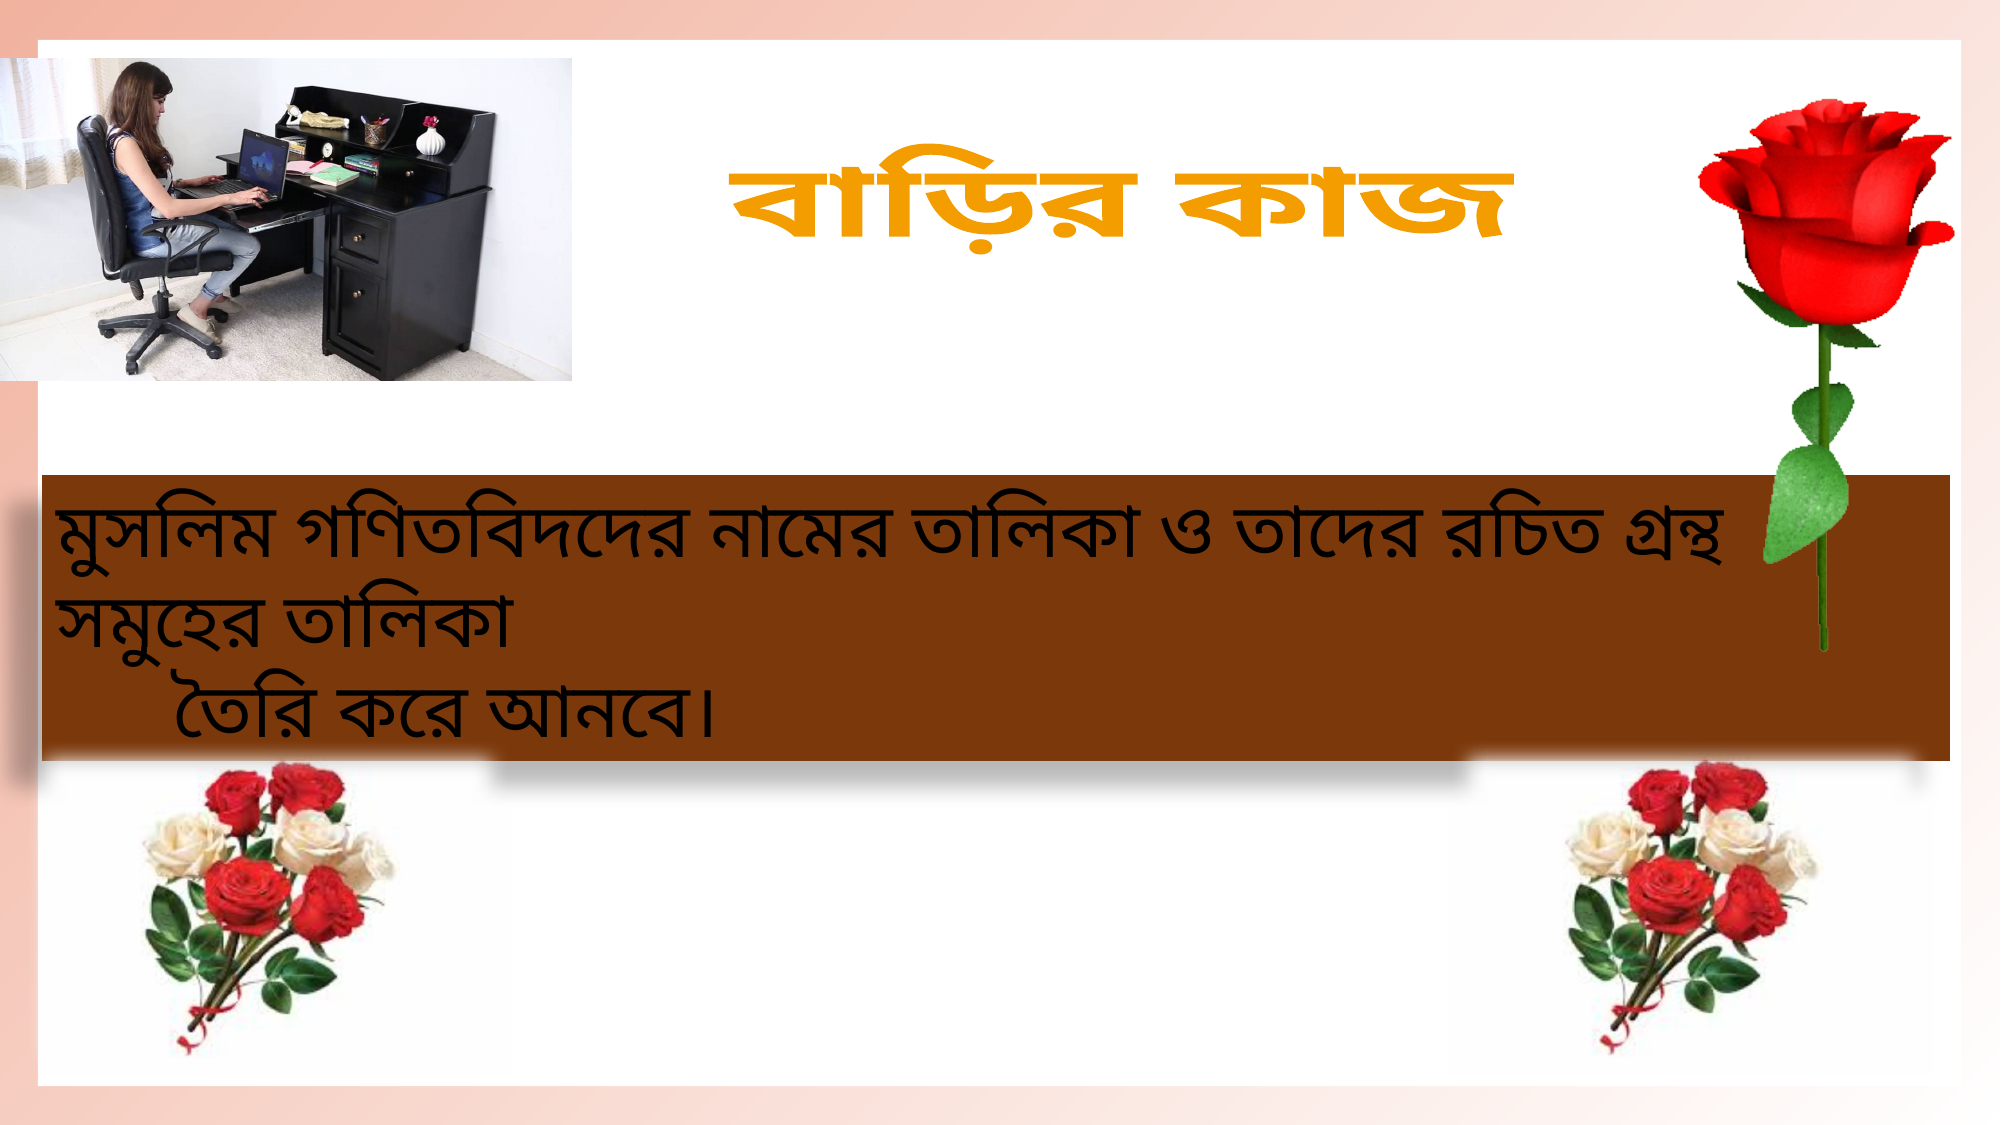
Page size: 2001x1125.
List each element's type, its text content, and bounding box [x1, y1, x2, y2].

picture [0, 58, 572, 381]
picture [24, 739, 512, 1077]
text_box মুসলিম গণিতবিদদের নামের তালিকা ও তাদের রচিত গ্রন্থ সমুহের তালিকা তৈরি করে আনবে। [42, 475, 1567, 761]
picture [1447, 0, 2000, 1077]
